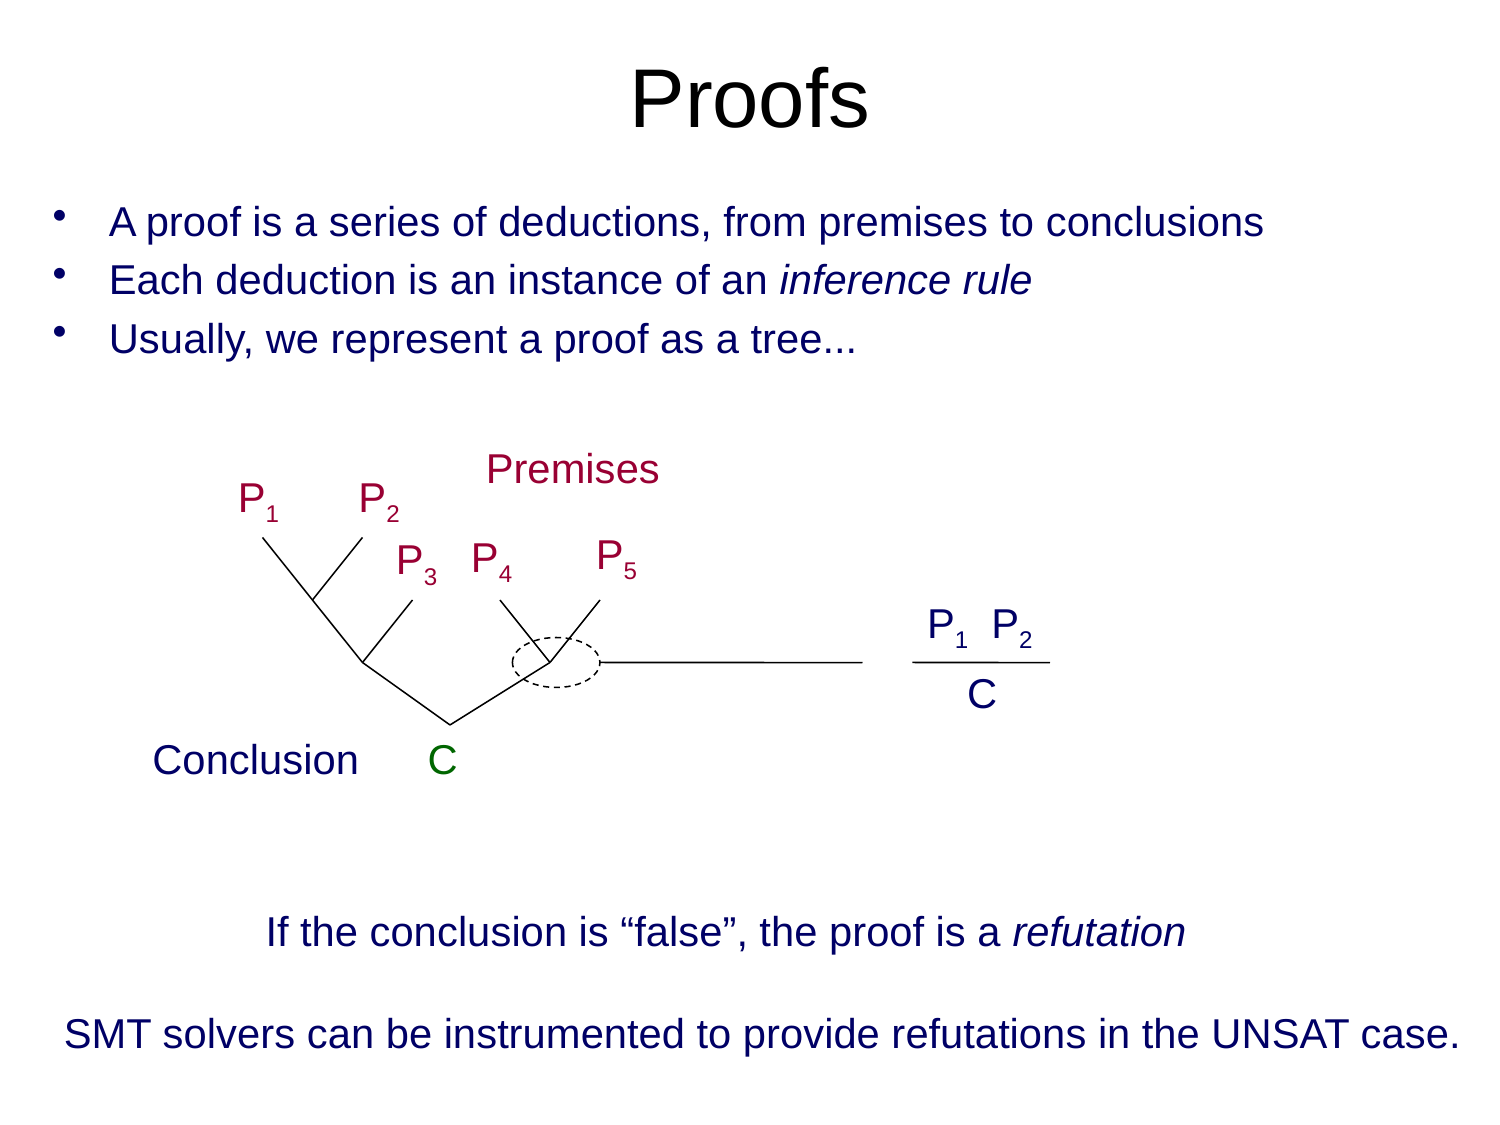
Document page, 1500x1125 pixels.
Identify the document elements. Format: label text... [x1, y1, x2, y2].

text_box SMT solvers can be instrumented to provide refutations in the UNSAT case. [49, 999, 1476, 1065]
text_box If the conclusion is “false”, the proof is a refutation [250, 897, 1202, 963]
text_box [512, 589, 1051, 726]
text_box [137, 434, 676, 791]
list A proof is a series of deductions, from premises to conclusions Each deduction is an instance of an inference rule Usually, we represent a proof as a tree... [37, 187, 1463, 388]
title Proofs [37, 24, 1463, 163]
